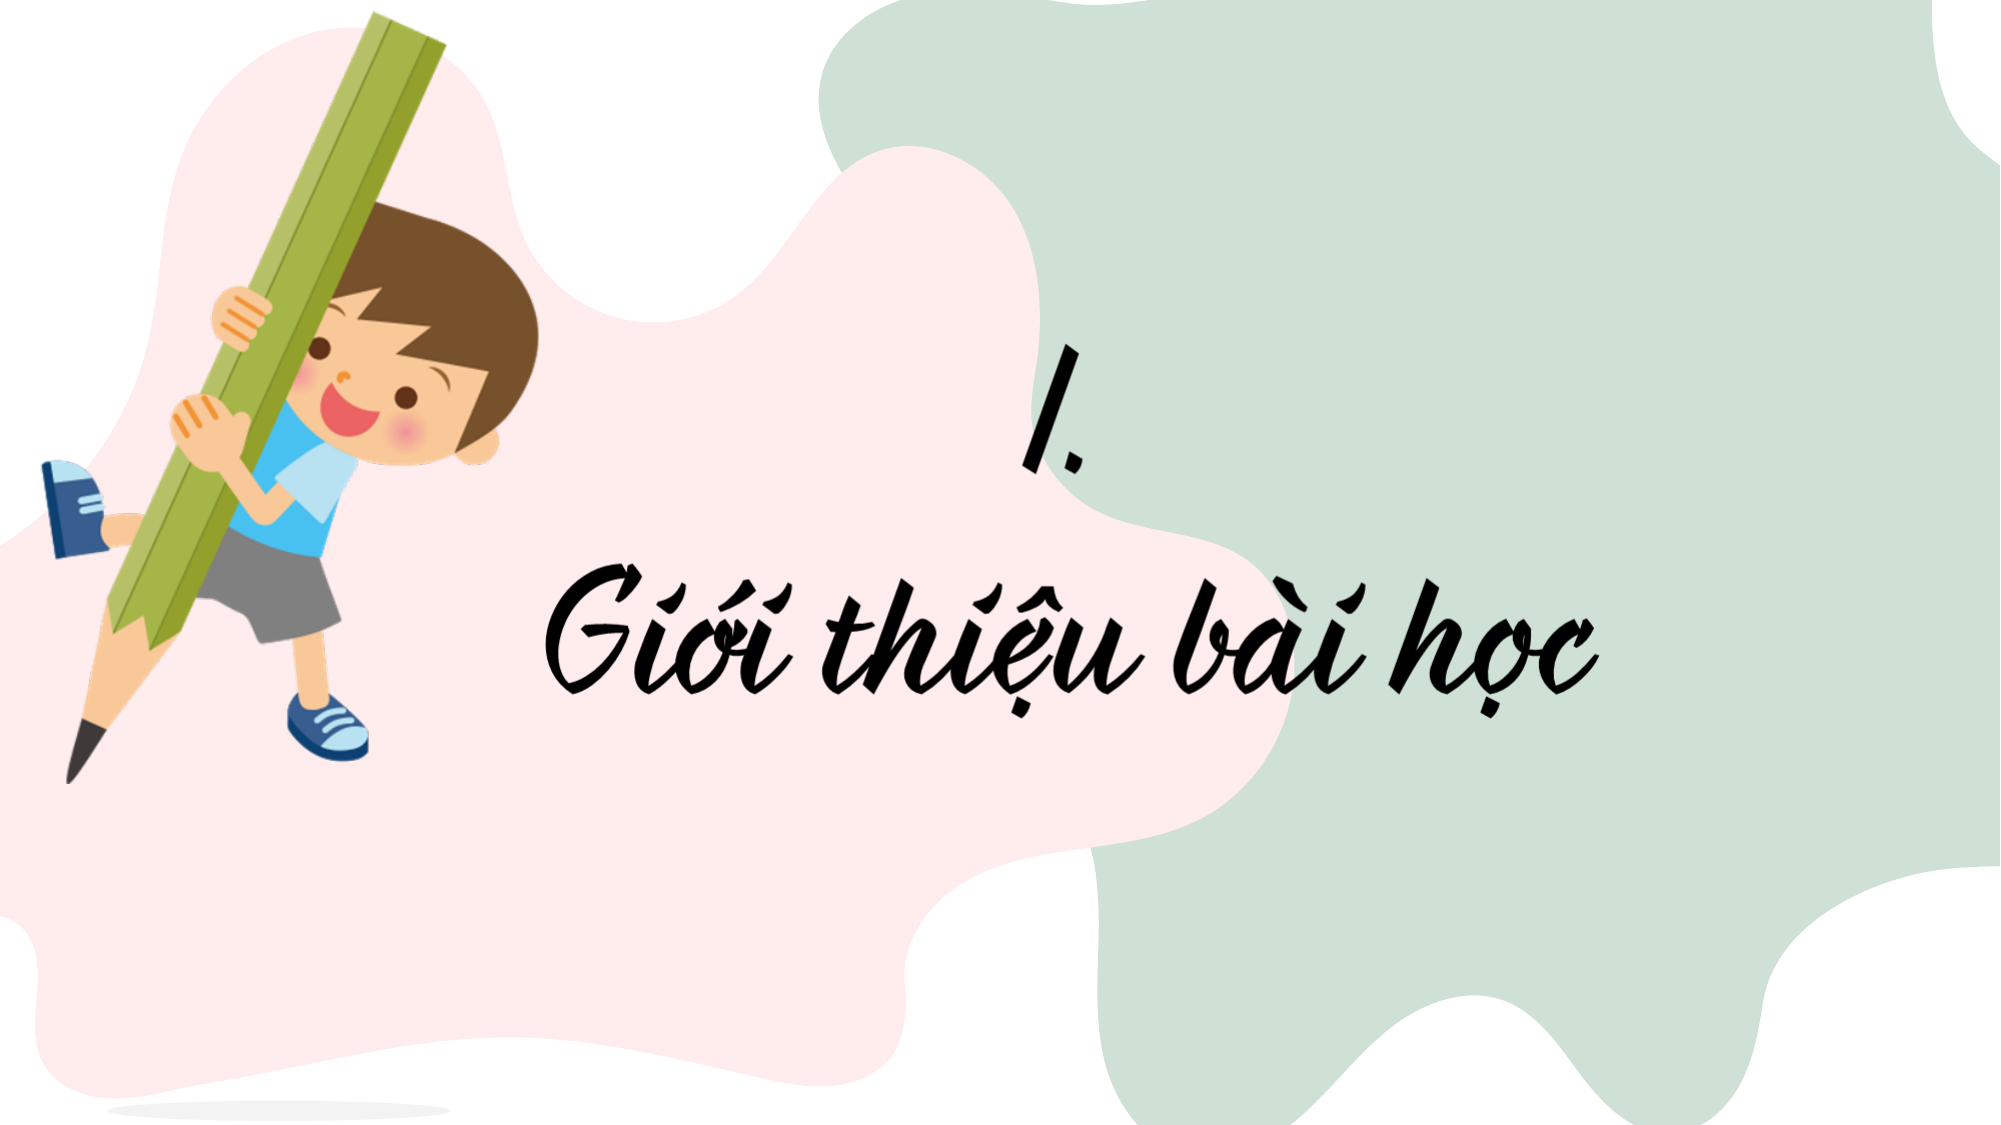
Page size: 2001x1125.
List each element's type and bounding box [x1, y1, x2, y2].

picture [0, 0, 1701, 851]
text_box [0, 0, 2000, 1125]
